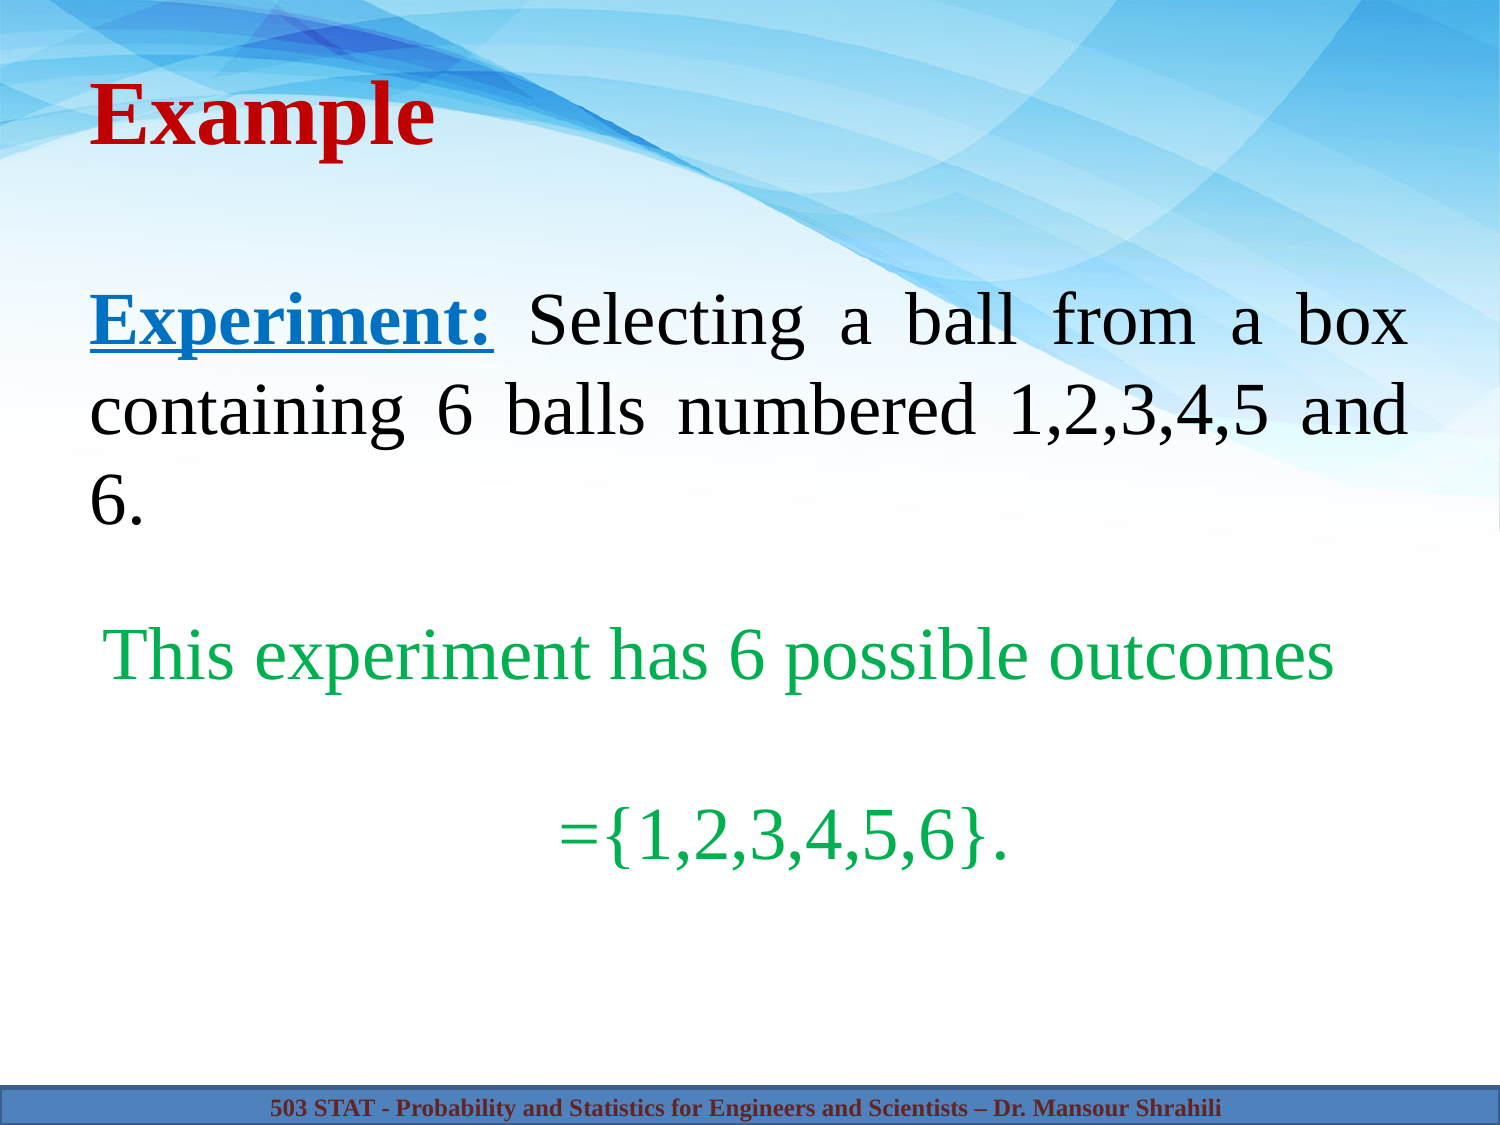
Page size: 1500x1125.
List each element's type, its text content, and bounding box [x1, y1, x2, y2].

picture [0, 0, 1500, 1085]
title Example [75, 45, 1425, 175]
list Experiment: Selecting a ball from a box containing 6 balls numbered 1,2,3,4,5 and 6. [75, 262, 1425, 1005]
